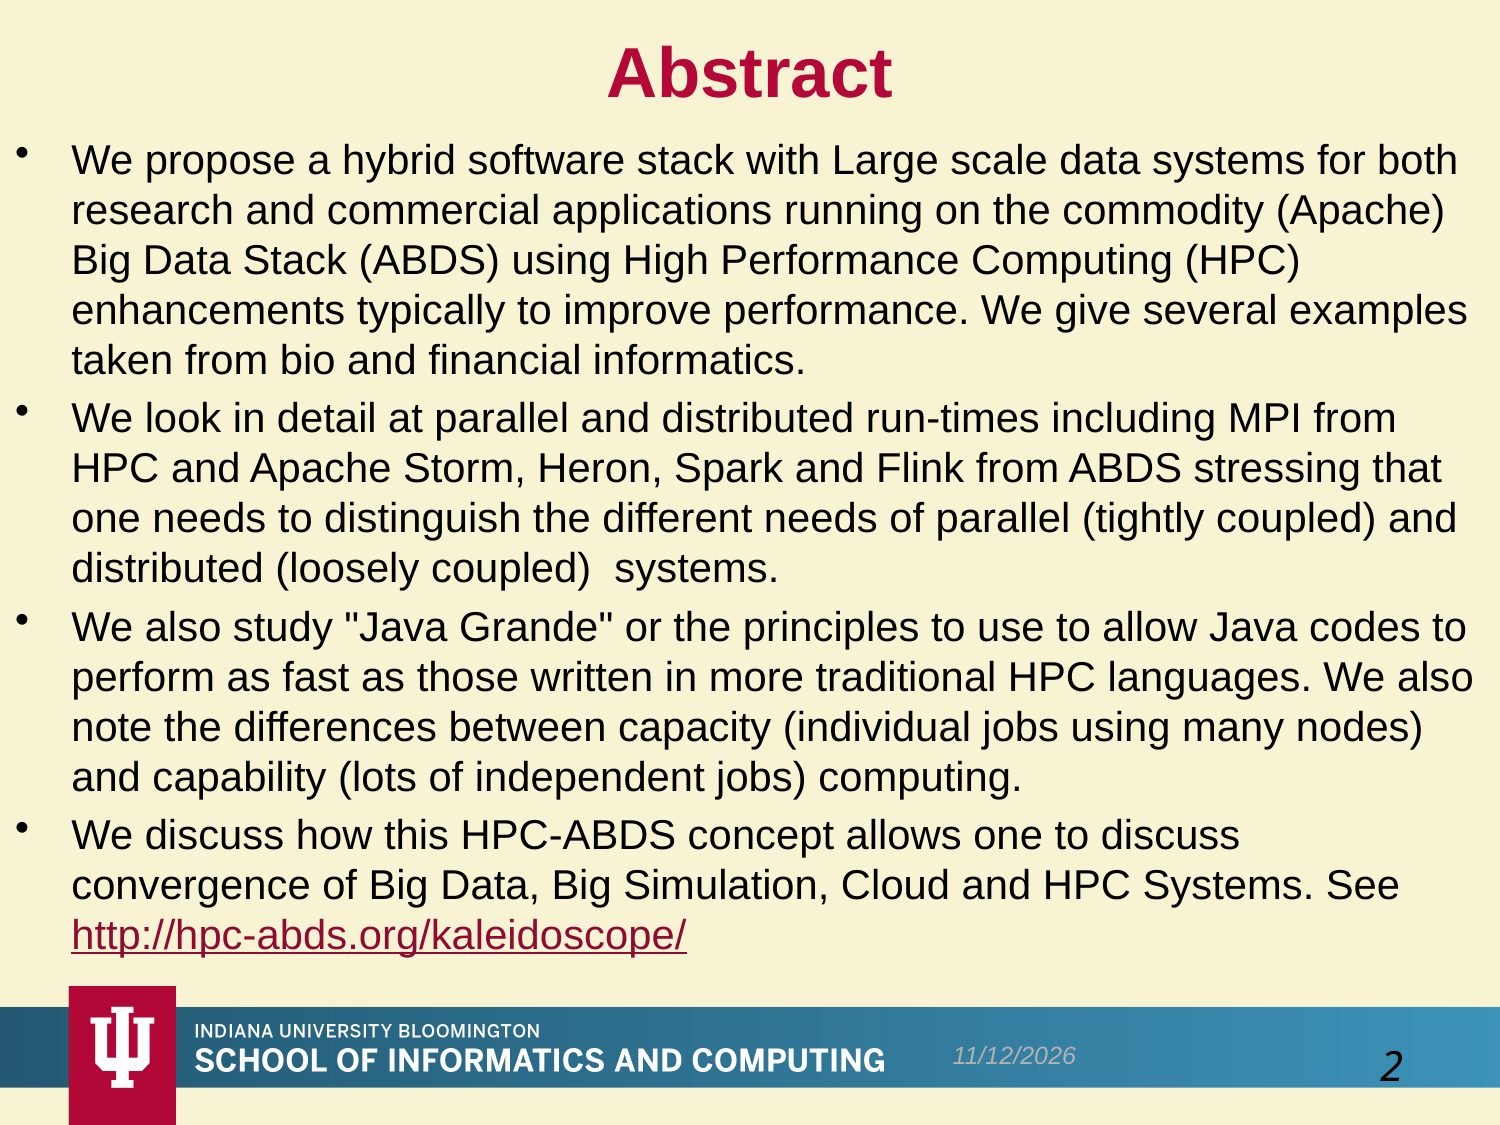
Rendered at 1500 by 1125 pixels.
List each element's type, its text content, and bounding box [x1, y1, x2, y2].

slide_number 2 [1365, 1032, 1474, 1081]
title Abstract [0, 0, 1500, 125]
list We propose a hybrid software stack with Large scale data systems for both research and commercial applications running on the commodity (Apache) Big Data Stack (ABDS) using High Performance Computing (HPC) enhancements typically to improve performance. We give several examples taken from bio and financial informatics. We look in detail at parallel and distributed run-times including MPI from HPC and Apache Storm, Heron, Spark and Flink from ABDS stressing that one needs to distinguish the different needs of parallel (tightly coupled) and distributed (loosely coupled) systems. We also study "Java Grande" or the principles to use to allow Java codes to perform as fast as those written in more traditional HPC languages. We also note the differences between capacity (individual jobs using many nodes) and capability (lots of independent jobs) computing. We discuss how this HPC-ABDS concept allows one to discuss convergence of Big Data, Big Simulation, Cloud and HPC Systems. See http://hpc-abds.org/kaleidoscope/ [0, 125, 1500, 975]
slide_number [937, 1024, 1275, 1085]
picture [0, 986, 1500, 1125]
